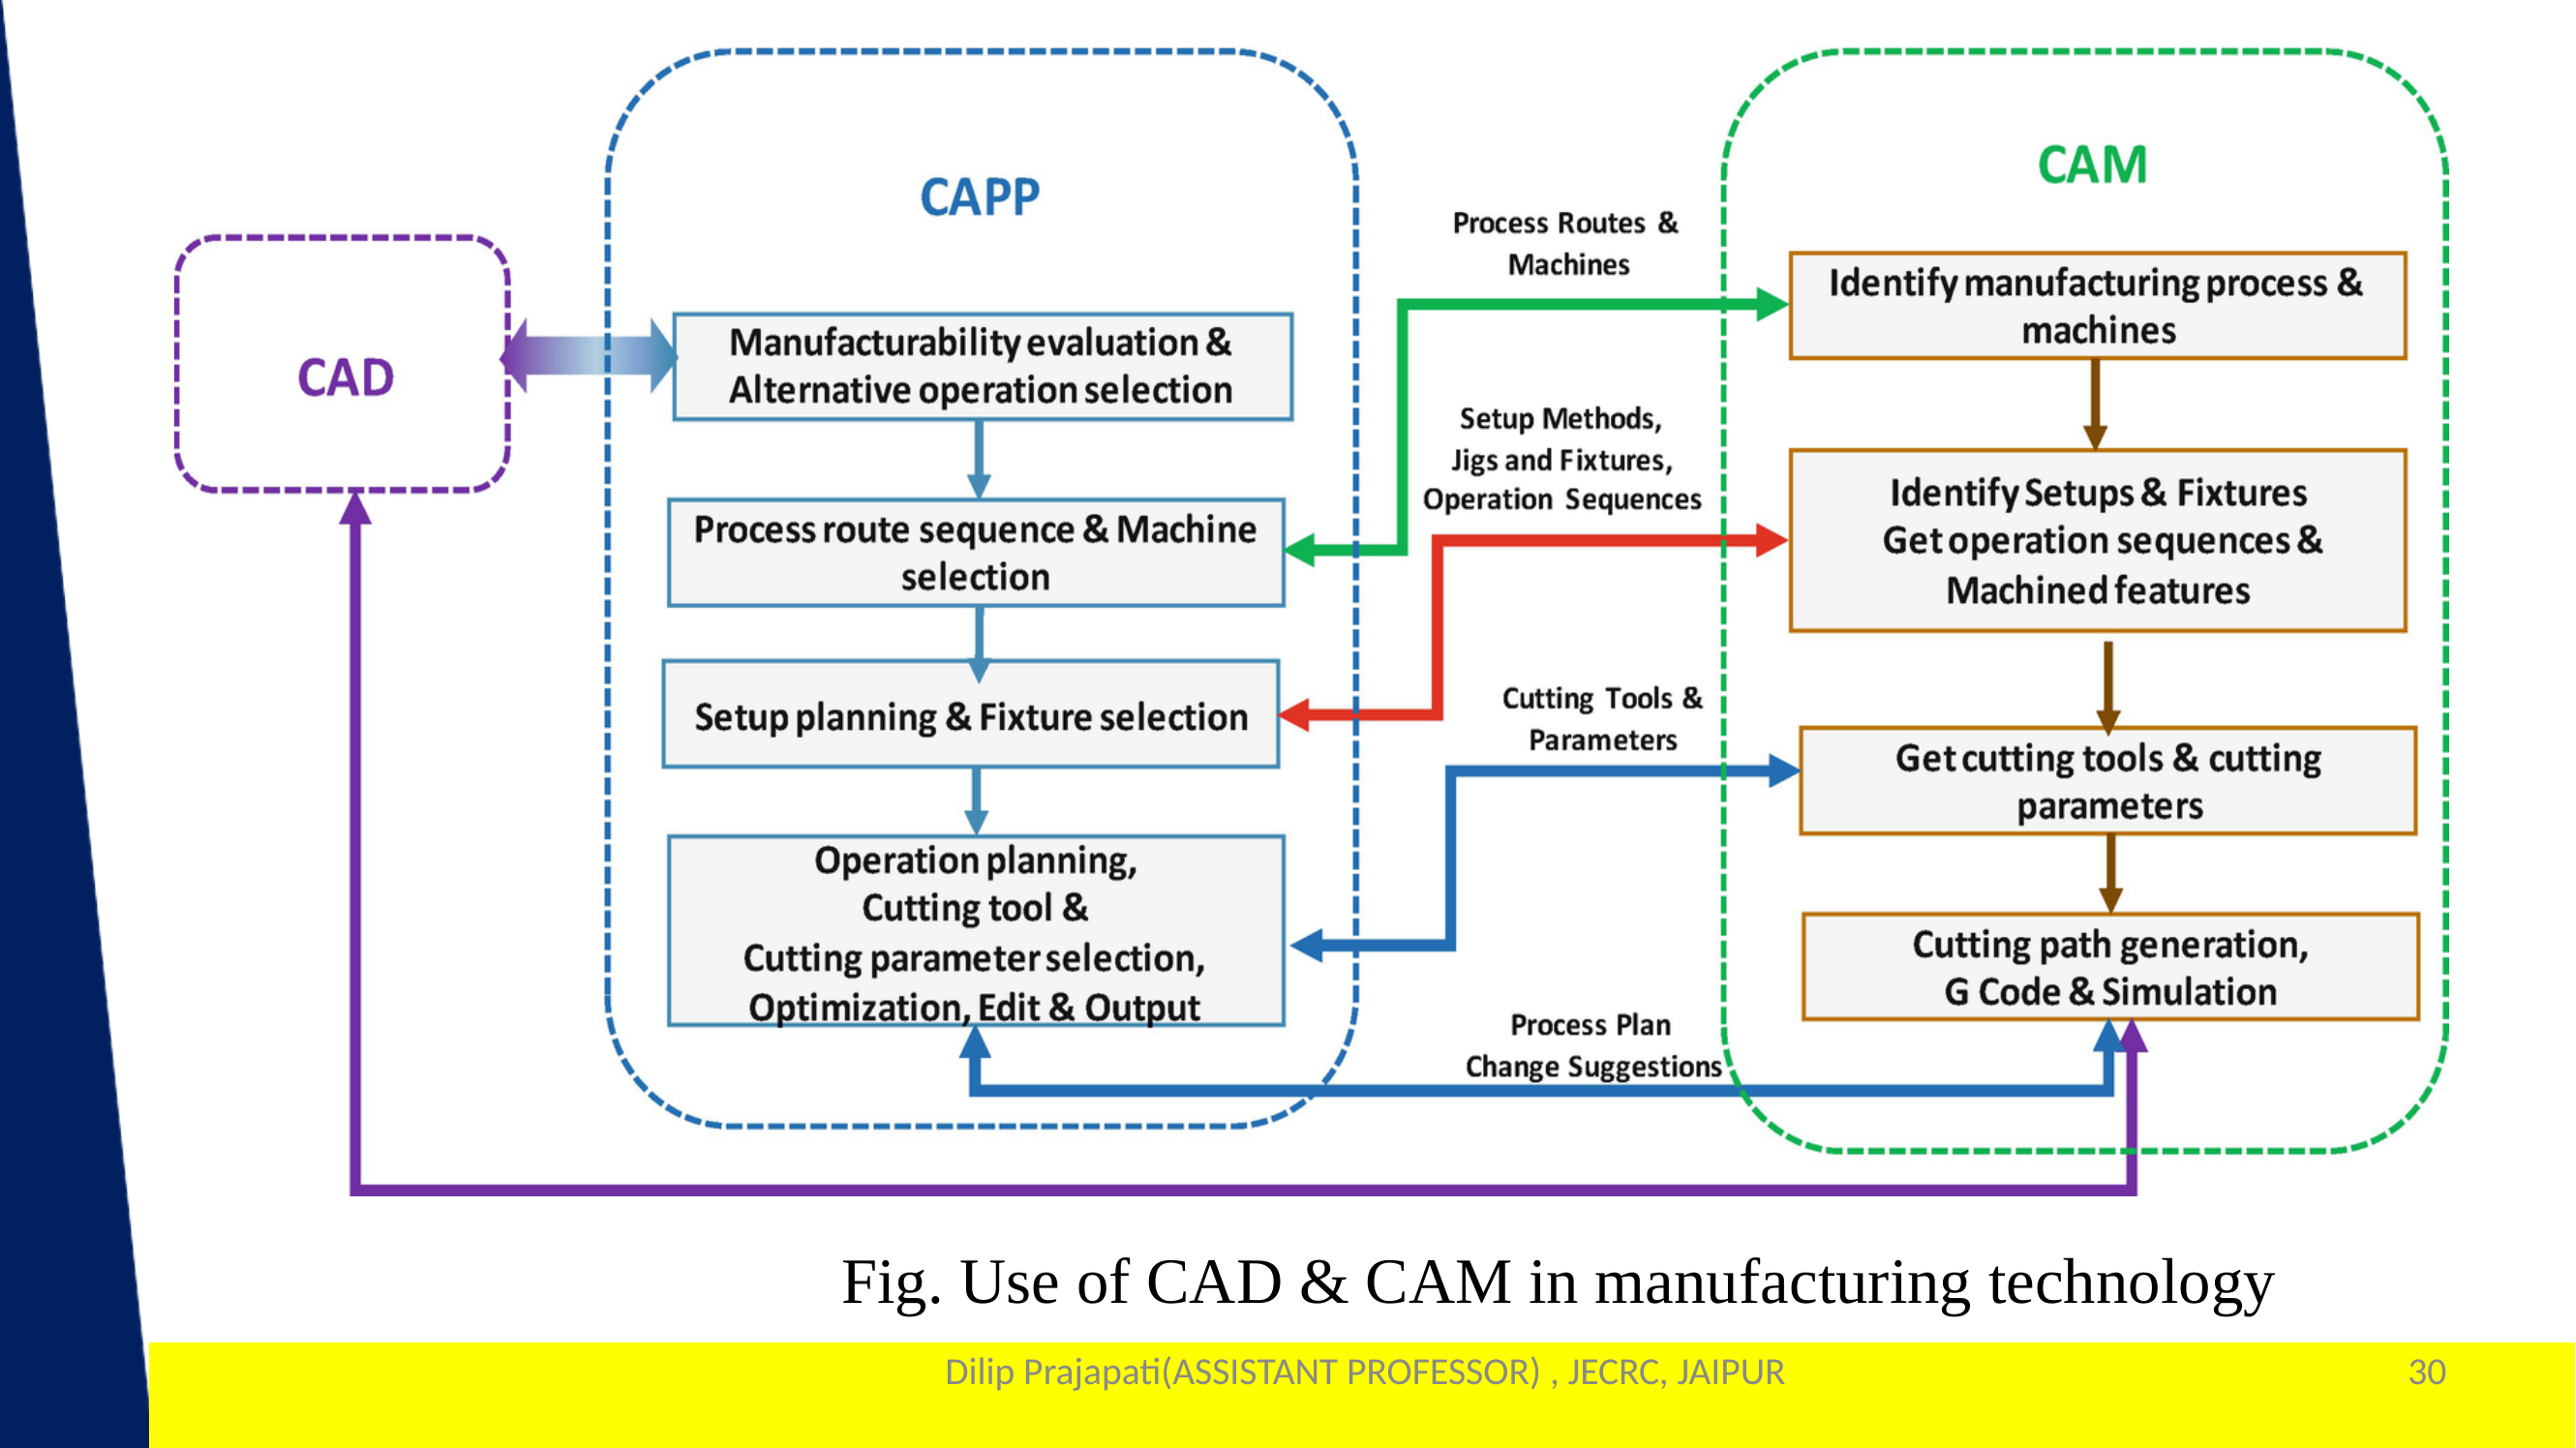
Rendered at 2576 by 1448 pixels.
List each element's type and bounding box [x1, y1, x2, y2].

text_box [0, 0, 2576, 1448]
picture [174, 45, 2449, 1196]
